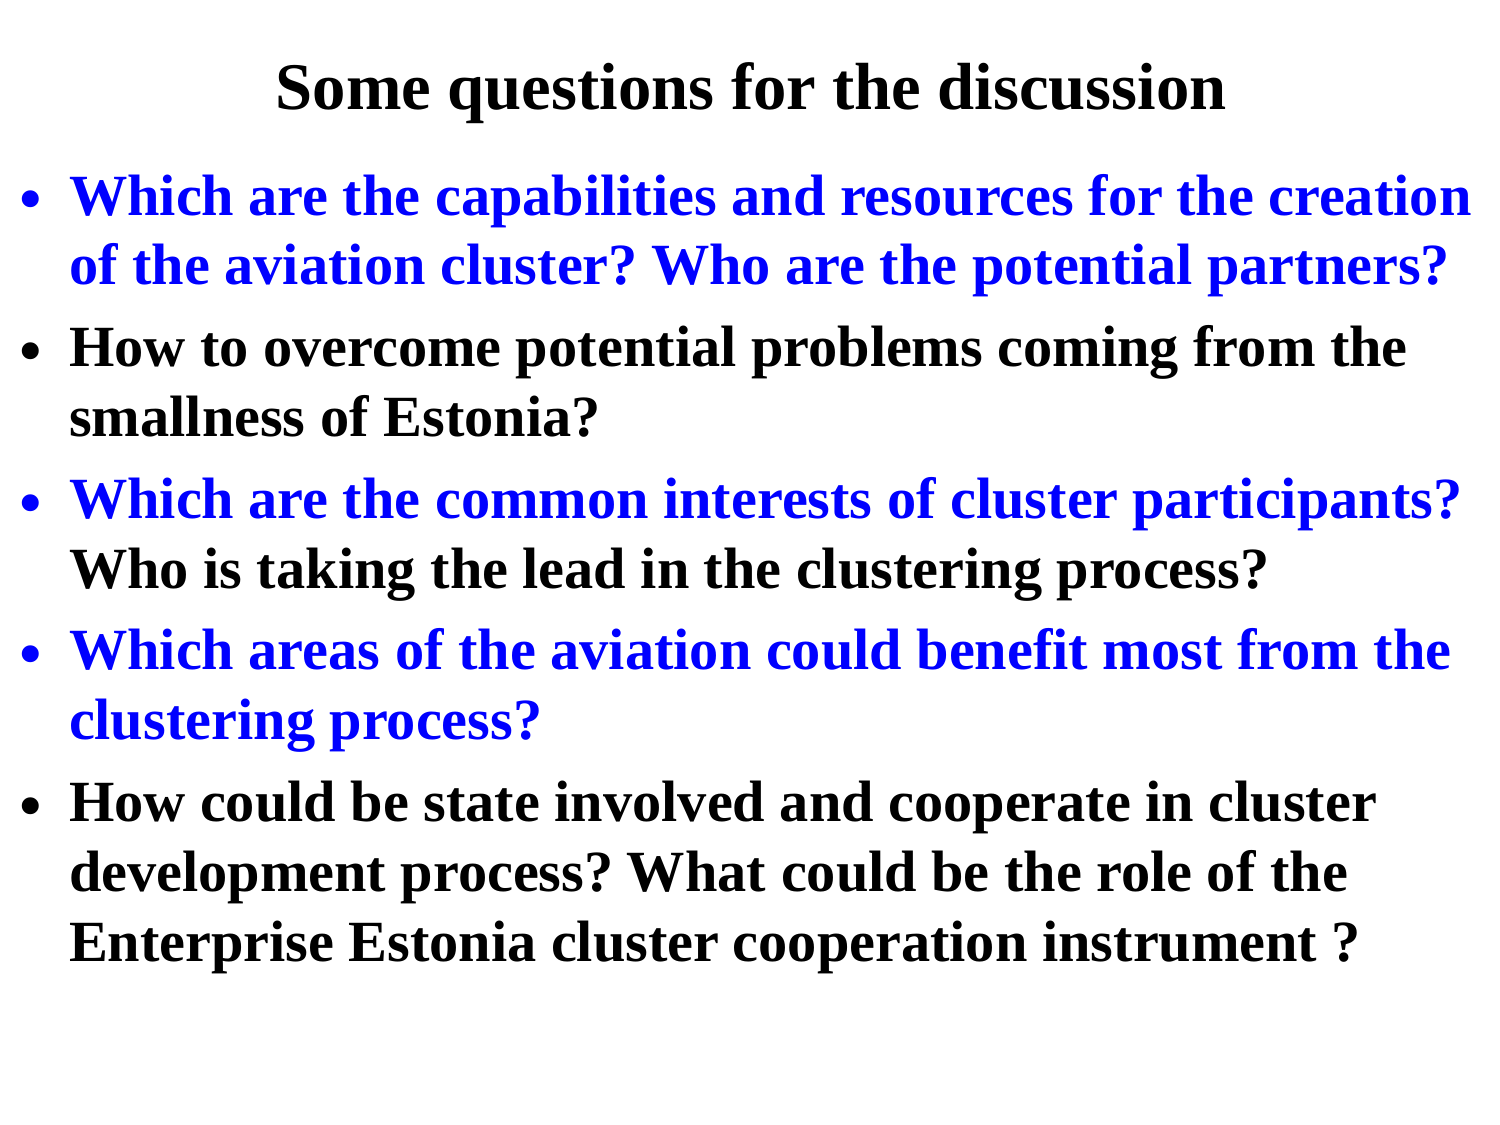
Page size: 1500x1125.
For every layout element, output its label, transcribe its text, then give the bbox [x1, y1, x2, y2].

list Which are the capabilities and resources for the creation of the aviation cluster? Who are the potential partners? How to overcome potential problems coming from the smallness of Estonia? Which are the common interests of cluster participants? Who is taking the lead in the clustering process? Which areas of the aviation could benefit most from the clustering process? How could be state involved and cooperate in cluster development process? What could be the role of the Enterprise Estonia cluster cooperation instrument ? [0, 149, 1498, 892]
title Some questions for the discussion [76, 30, 1427, 135]
